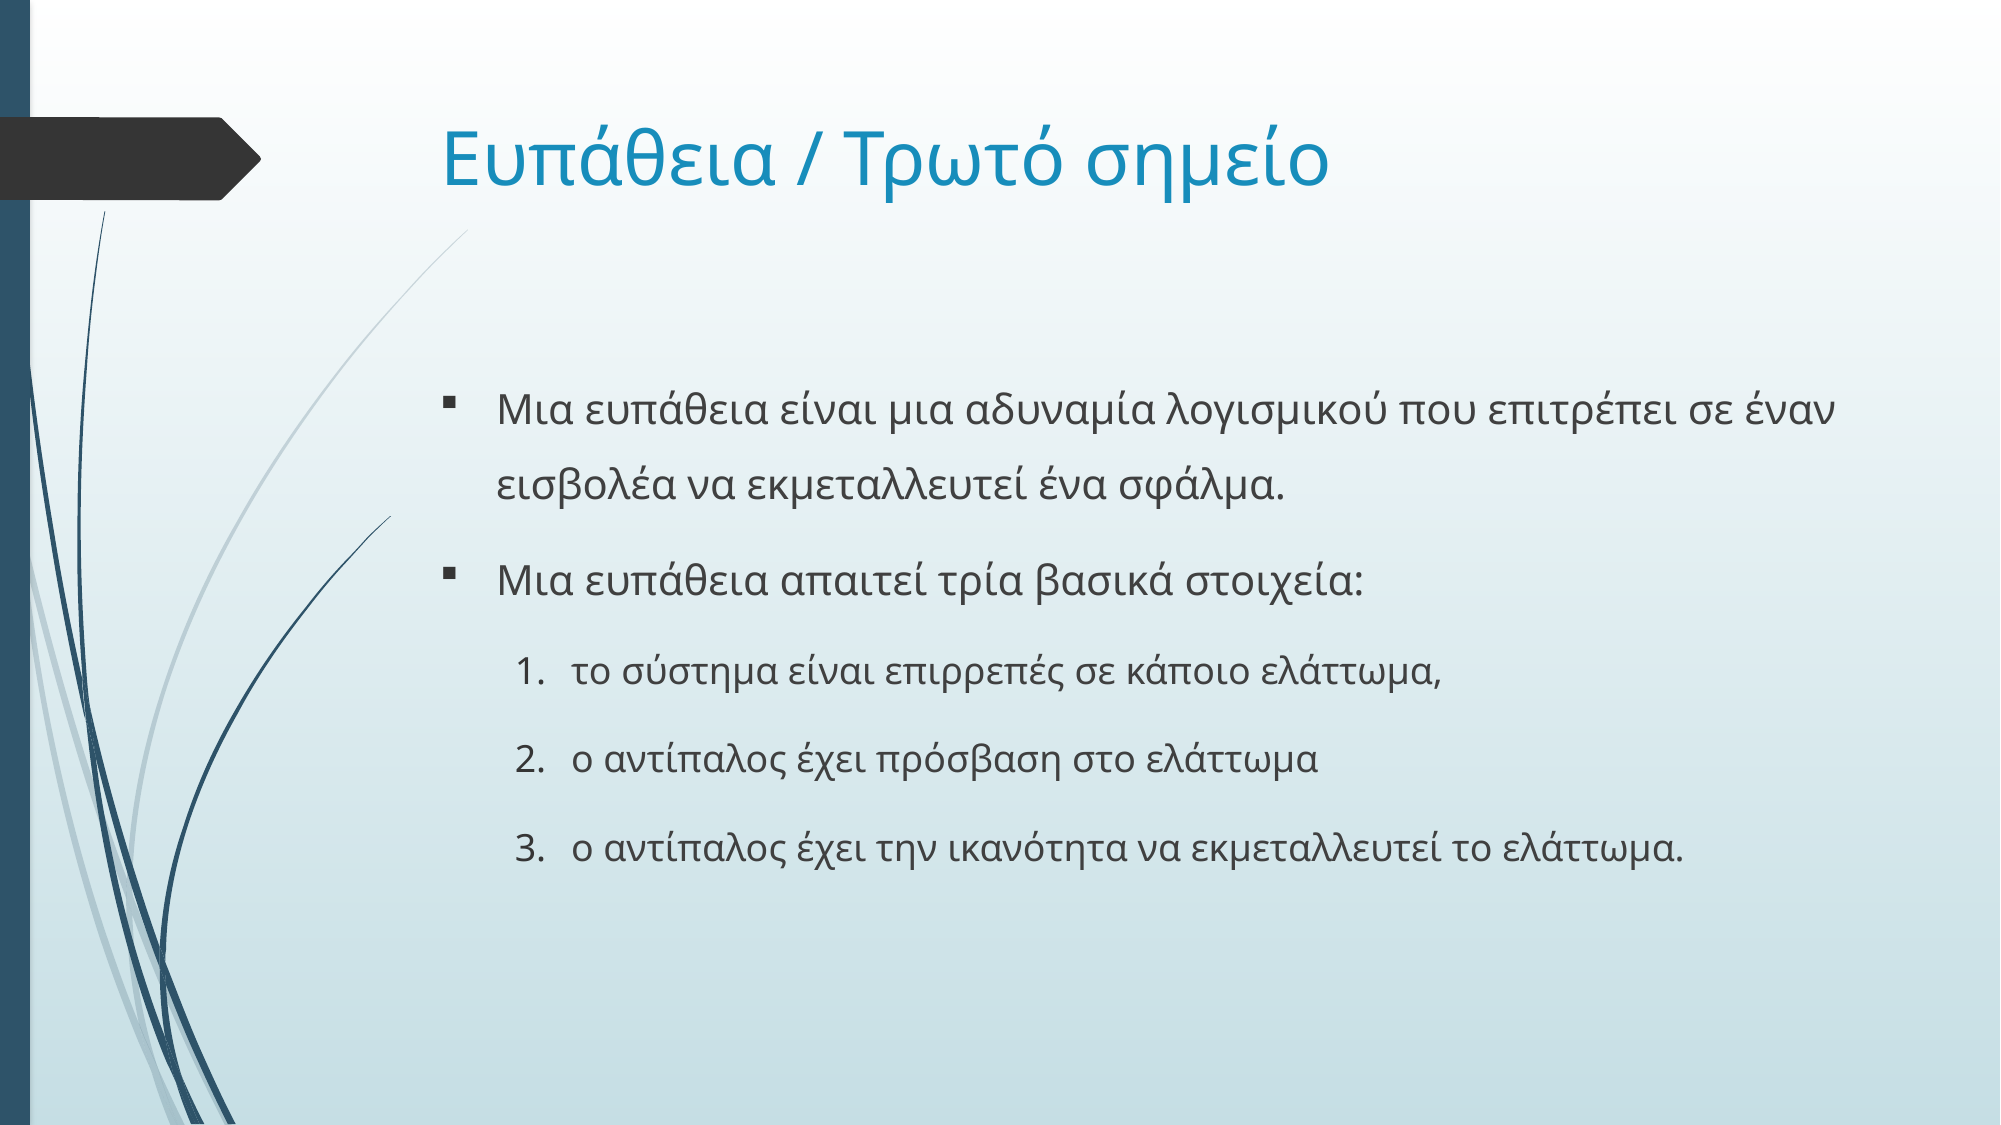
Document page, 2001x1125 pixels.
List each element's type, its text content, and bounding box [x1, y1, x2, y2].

list Μια ευπάθεια είναι μια αδυναμία λογισμικού που επιτρέπει σε έναν εισβολέα να εκμεταλλευτεί ένα σφάλμα. Μια ευπάθεια απαιτεί τρία βασικά στοιχεία: το σύστημα είναι επιρρεπές σε κάποιο ελάττωμα, ο αντίπαλος έχει πρόσβαση στο ελάττωμα ο αντίπαλος έχει την ικανότητα να εκμεταλλευτεί το ελάττωμα. [424, 350, 1888, 970]
title Ευπάθεια / Τρωτό σημείο [425, 102, 1888, 313]
